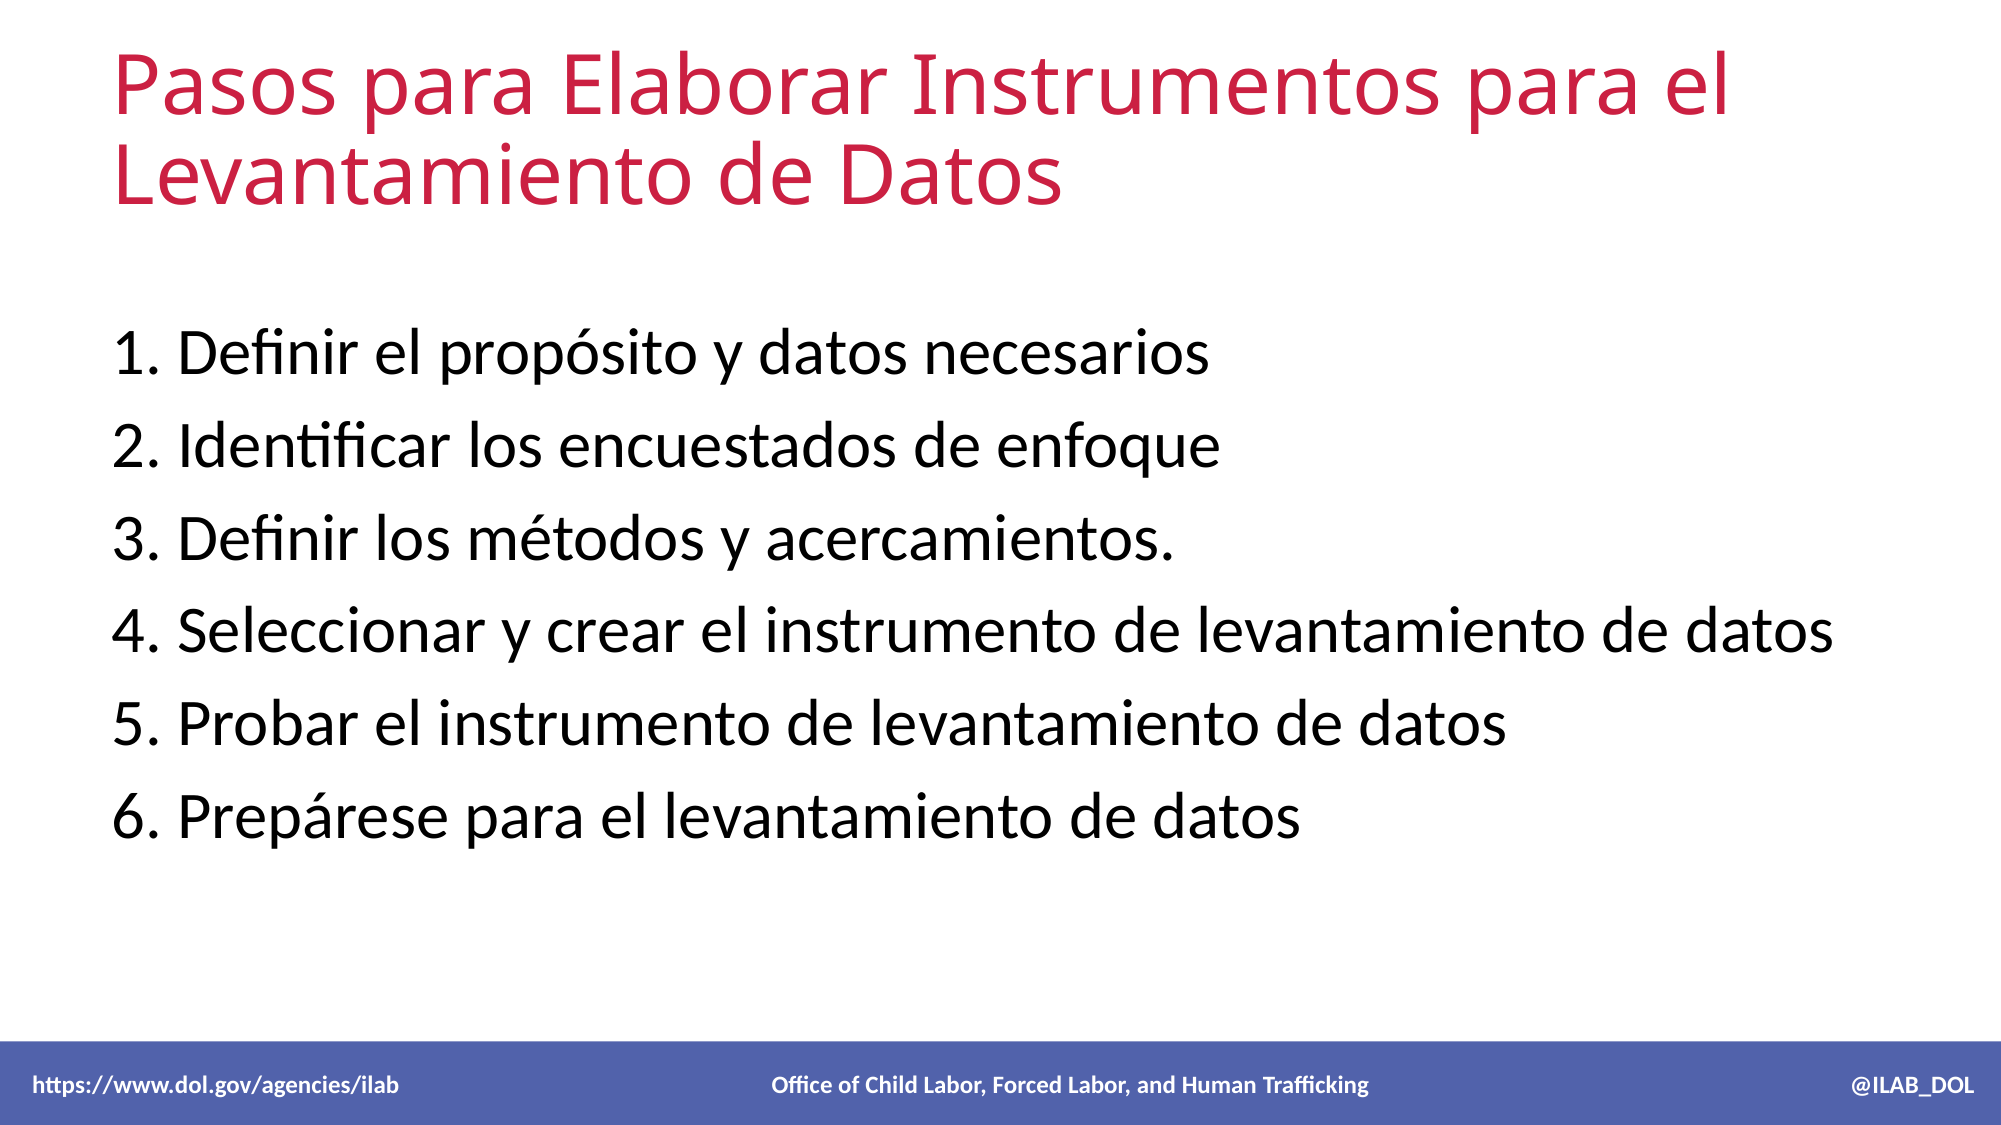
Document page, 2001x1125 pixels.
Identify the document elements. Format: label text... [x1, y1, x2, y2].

title Pasos para Elaborar Instrumentos para el Levantamiento de Datos [96, 23, 1778, 242]
footer https://www.dol.gov/agencies/ilab Office of Child Labor, Forced Labor, and Human Trafficking @ILAB_DOL [0, 1041, 2000, 1125]
list Definir el propósito y datos necesarios Identificar los encuestados de enfoque Definir los métodos y acercamientos. Seleccionar y crear el instrumento de levantamiento de datos Probar el instrumento de levantamiento de datos Prepárese para el levantamiento de datos [96, 309, 1909, 1041]
